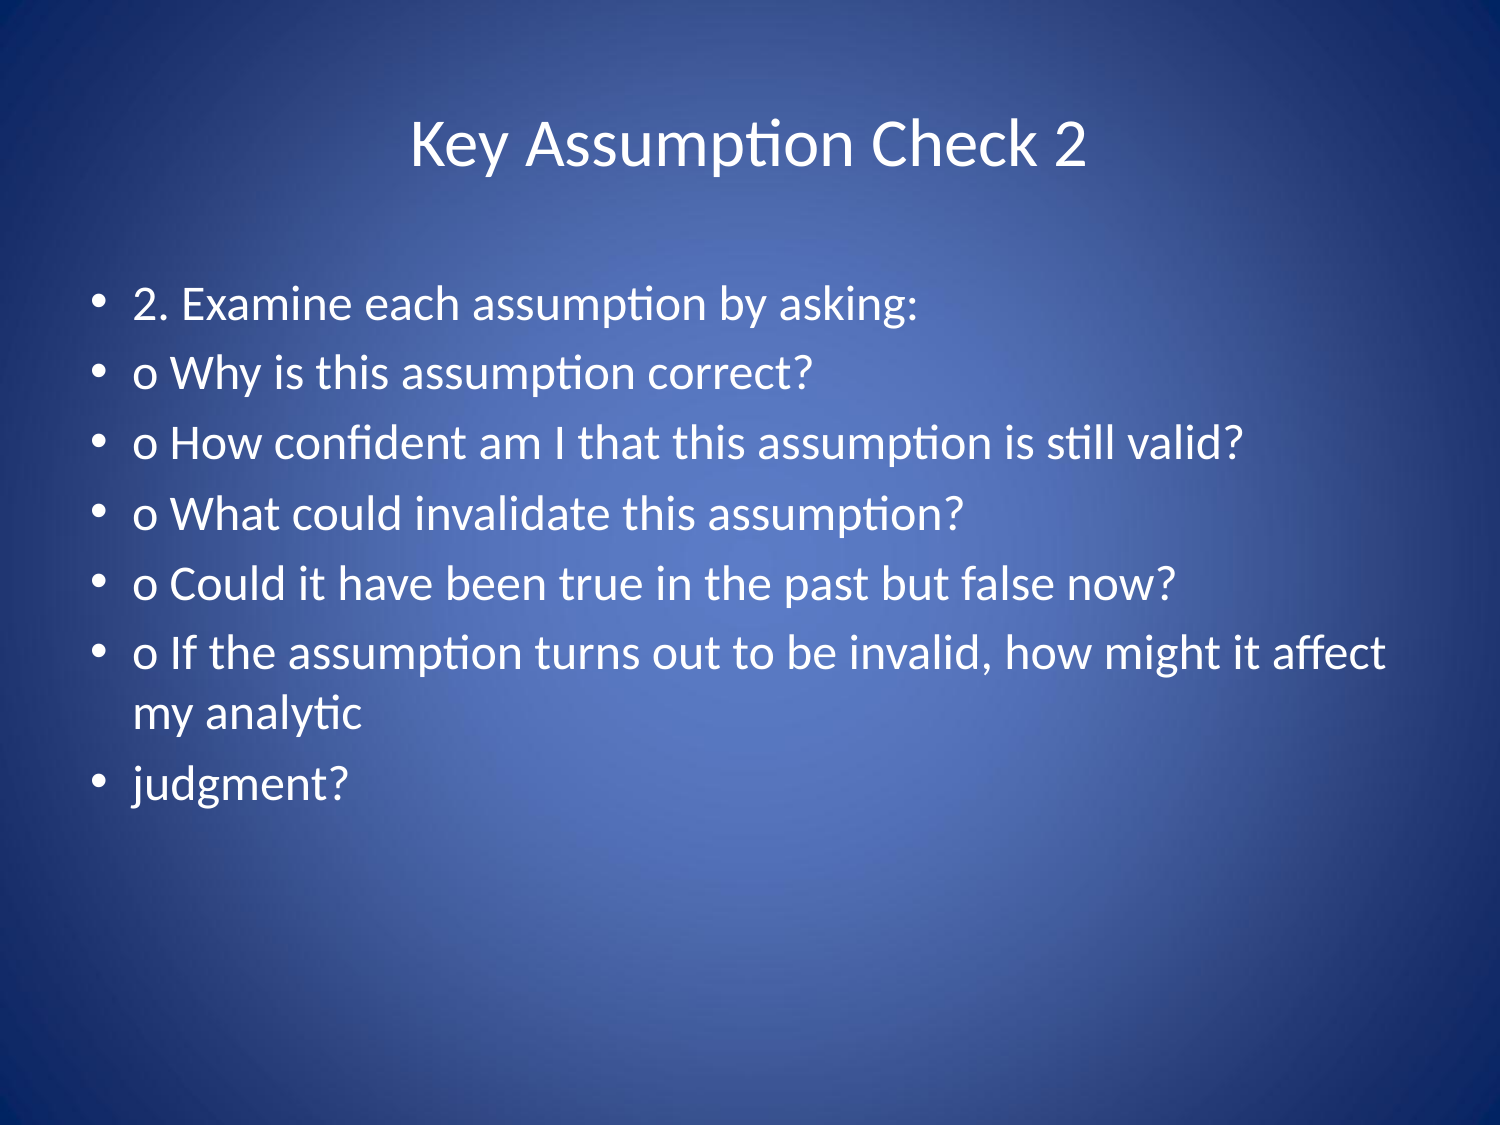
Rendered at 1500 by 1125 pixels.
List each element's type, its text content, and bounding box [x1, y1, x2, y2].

title Key Assumption Check 2 [75, 45, 1425, 233]
picture [0, 0, 1500, 1125]
list 2. Examine each assumption by asking: o Why is this assumption correct? o How confident am I that this assumption is still valid? o What could invalidate this assumption? o Could it have been true in the past but false now? o If the assumption turns out to be invalid, how might it affect my analytic judgment? [75, 262, 1425, 1005]
